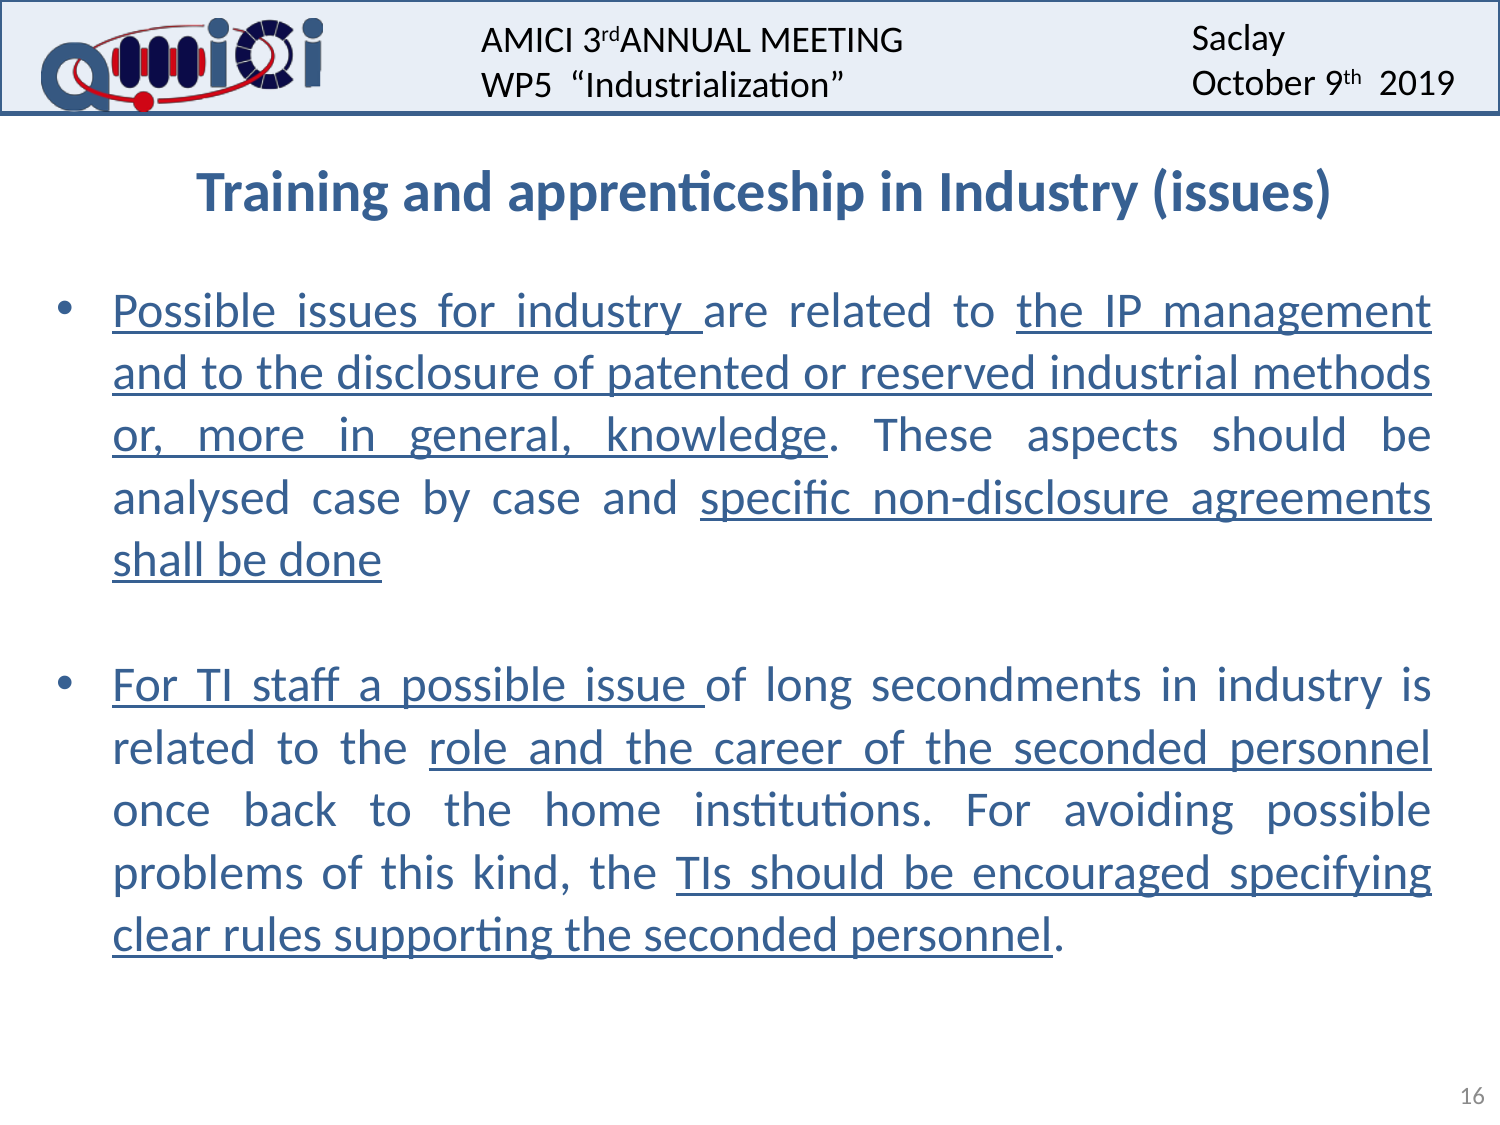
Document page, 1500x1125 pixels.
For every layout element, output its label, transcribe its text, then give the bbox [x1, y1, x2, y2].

text_box Training and apprenticeship in Industry (issues) [147, 148, 1382, 228]
text_box Possible issues for industry are related to the IP management and to the disclosure of patented or reserved industrial methods or, more in general, knowledge. These aspects should be analysed case by case and specific non-disclosure agreements shall be done For TI staff a possible issue of long secondments in industry is related to the role and the career of the seconded personnel once back to the home institutions. For avoiding possible problems of this kind, the TIs should be encouraged specifying clear rules supporting the seconded personnel. [41, 267, 1447, 970]
picture [41, 18, 323, 112]
